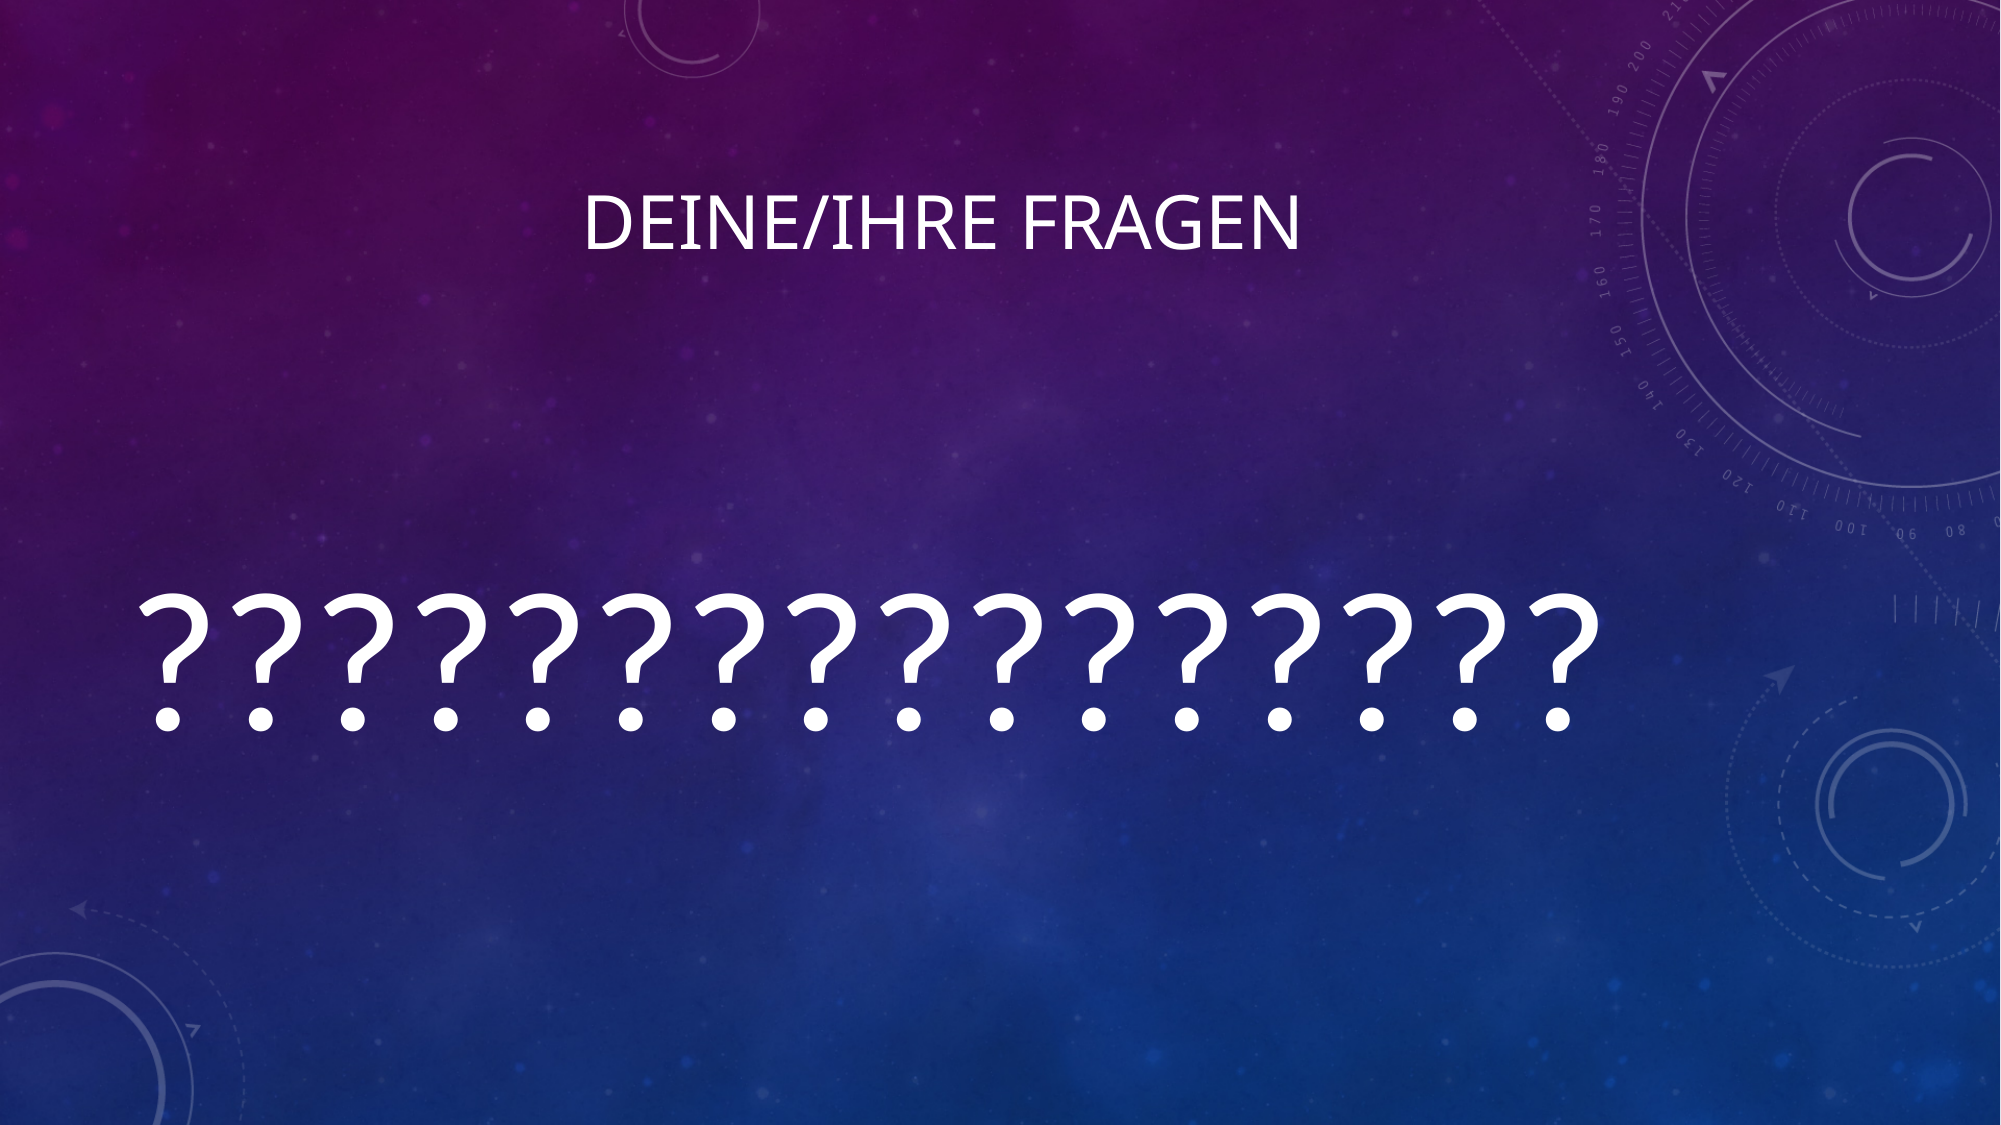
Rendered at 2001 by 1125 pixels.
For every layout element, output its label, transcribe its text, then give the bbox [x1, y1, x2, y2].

list ???????????????? [112, 351, 1775, 950]
title Deine/Ihre Fragen [112, 99, 1775, 339]
picture [0, 0, 2001, 1125]
